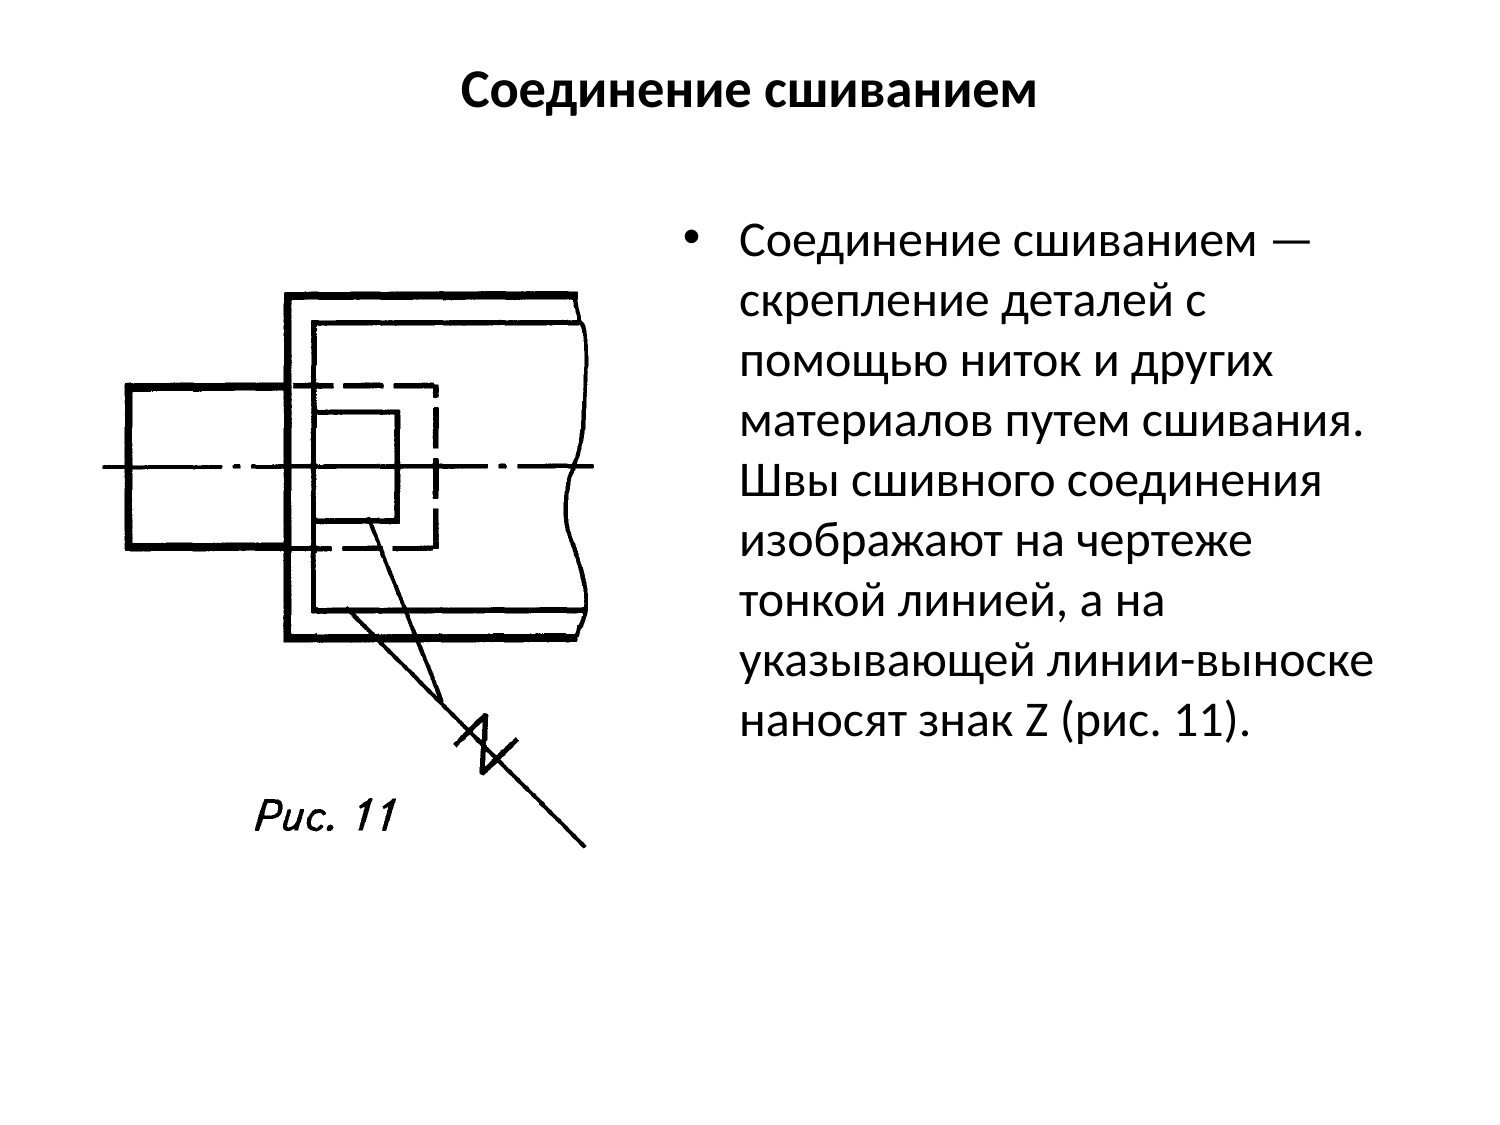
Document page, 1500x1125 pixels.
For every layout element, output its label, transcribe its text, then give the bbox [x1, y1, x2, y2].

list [75, 262, 615, 868]
list Соединение сшиванием — скрепление деталей с помощью ниток и других материалов путем сшивания. Швы сшивного соединения изображают на чертеже тонкой линией, а на указывающей линии-выноске наносят знак Z (рис. 11). [667, 198, 1426, 1006]
title Соединение сшиванием [74, 44, 1426, 233]
